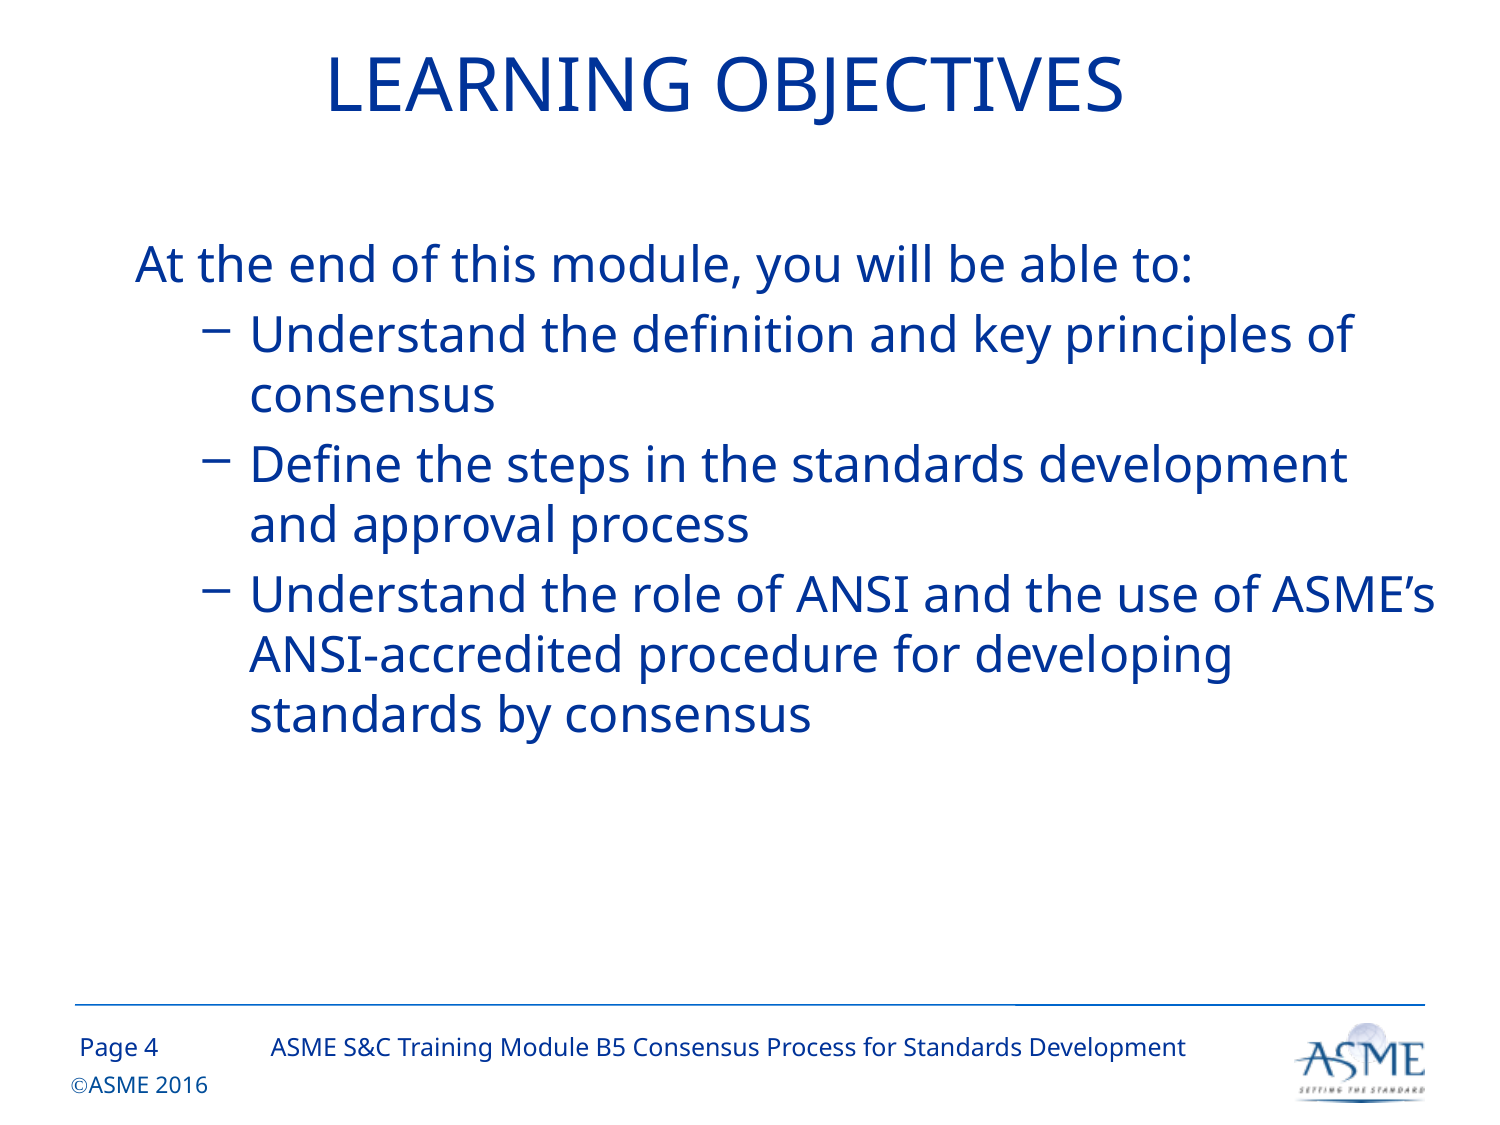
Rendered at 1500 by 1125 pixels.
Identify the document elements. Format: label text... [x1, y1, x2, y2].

slide_number 3 [129, 1024, 200, 1103]
title LEARNING OBJECTIVES [50, 24, 1400, 138]
picture [1294, 1023, 1425, 1103]
footer ASME S&C Training Module B5 Consensus Process for Standards Development [229, 1024, 1230, 1103]
list At the end of this module, you will be able to: Understand the definition and key principles of consensus Define the steps in the standards development and approval process Understand the role of ANSI and the use of ASME’s ANSI-accredited procedure for developing standards by consensus [112, 224, 1463, 623]
